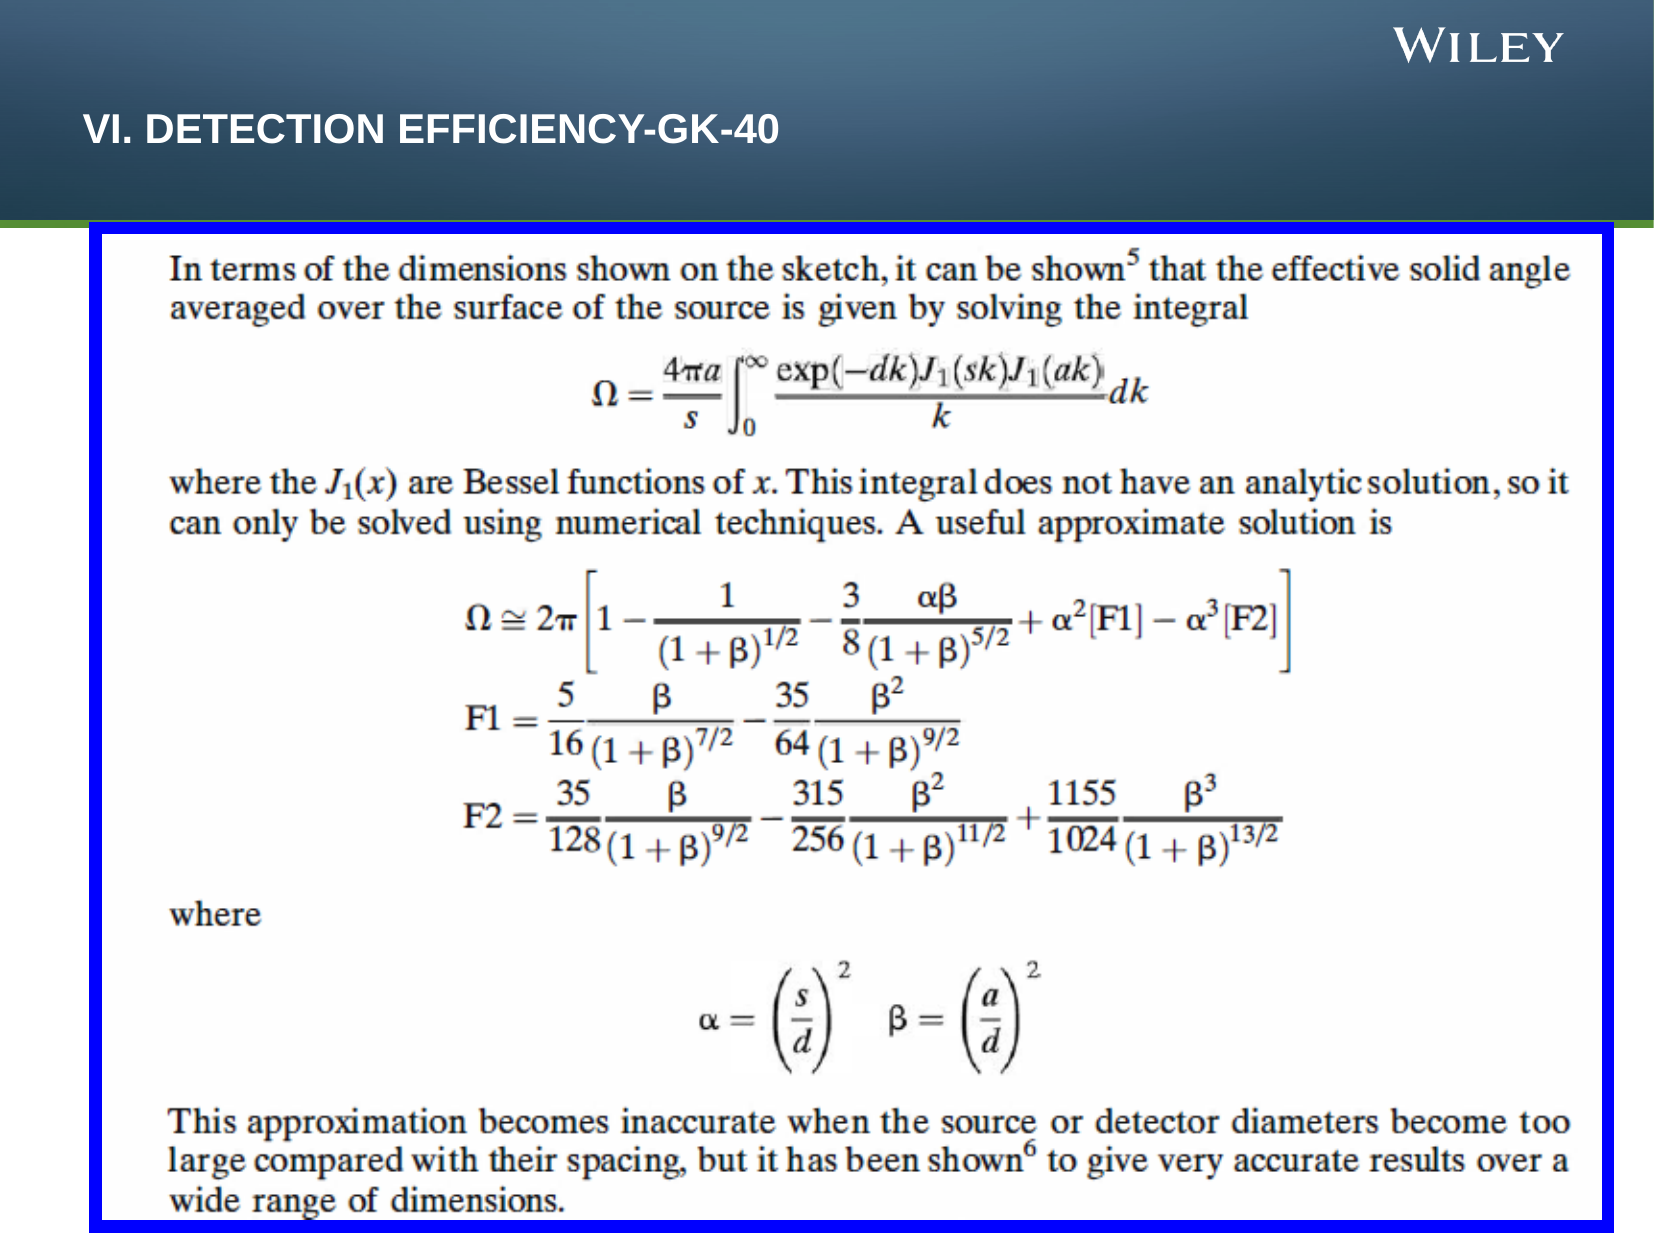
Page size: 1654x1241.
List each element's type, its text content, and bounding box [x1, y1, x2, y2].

picture [0, 0, 1654, 228]
title VI. DETECTION EFFICIENCY-GK-40 [82, 49, 1570, 209]
footer © 2014 John Wiley & Sons, Inc. All rights reserved. [389, 1233, 1264, 1241]
picture [101, 233, 1603, 1221]
